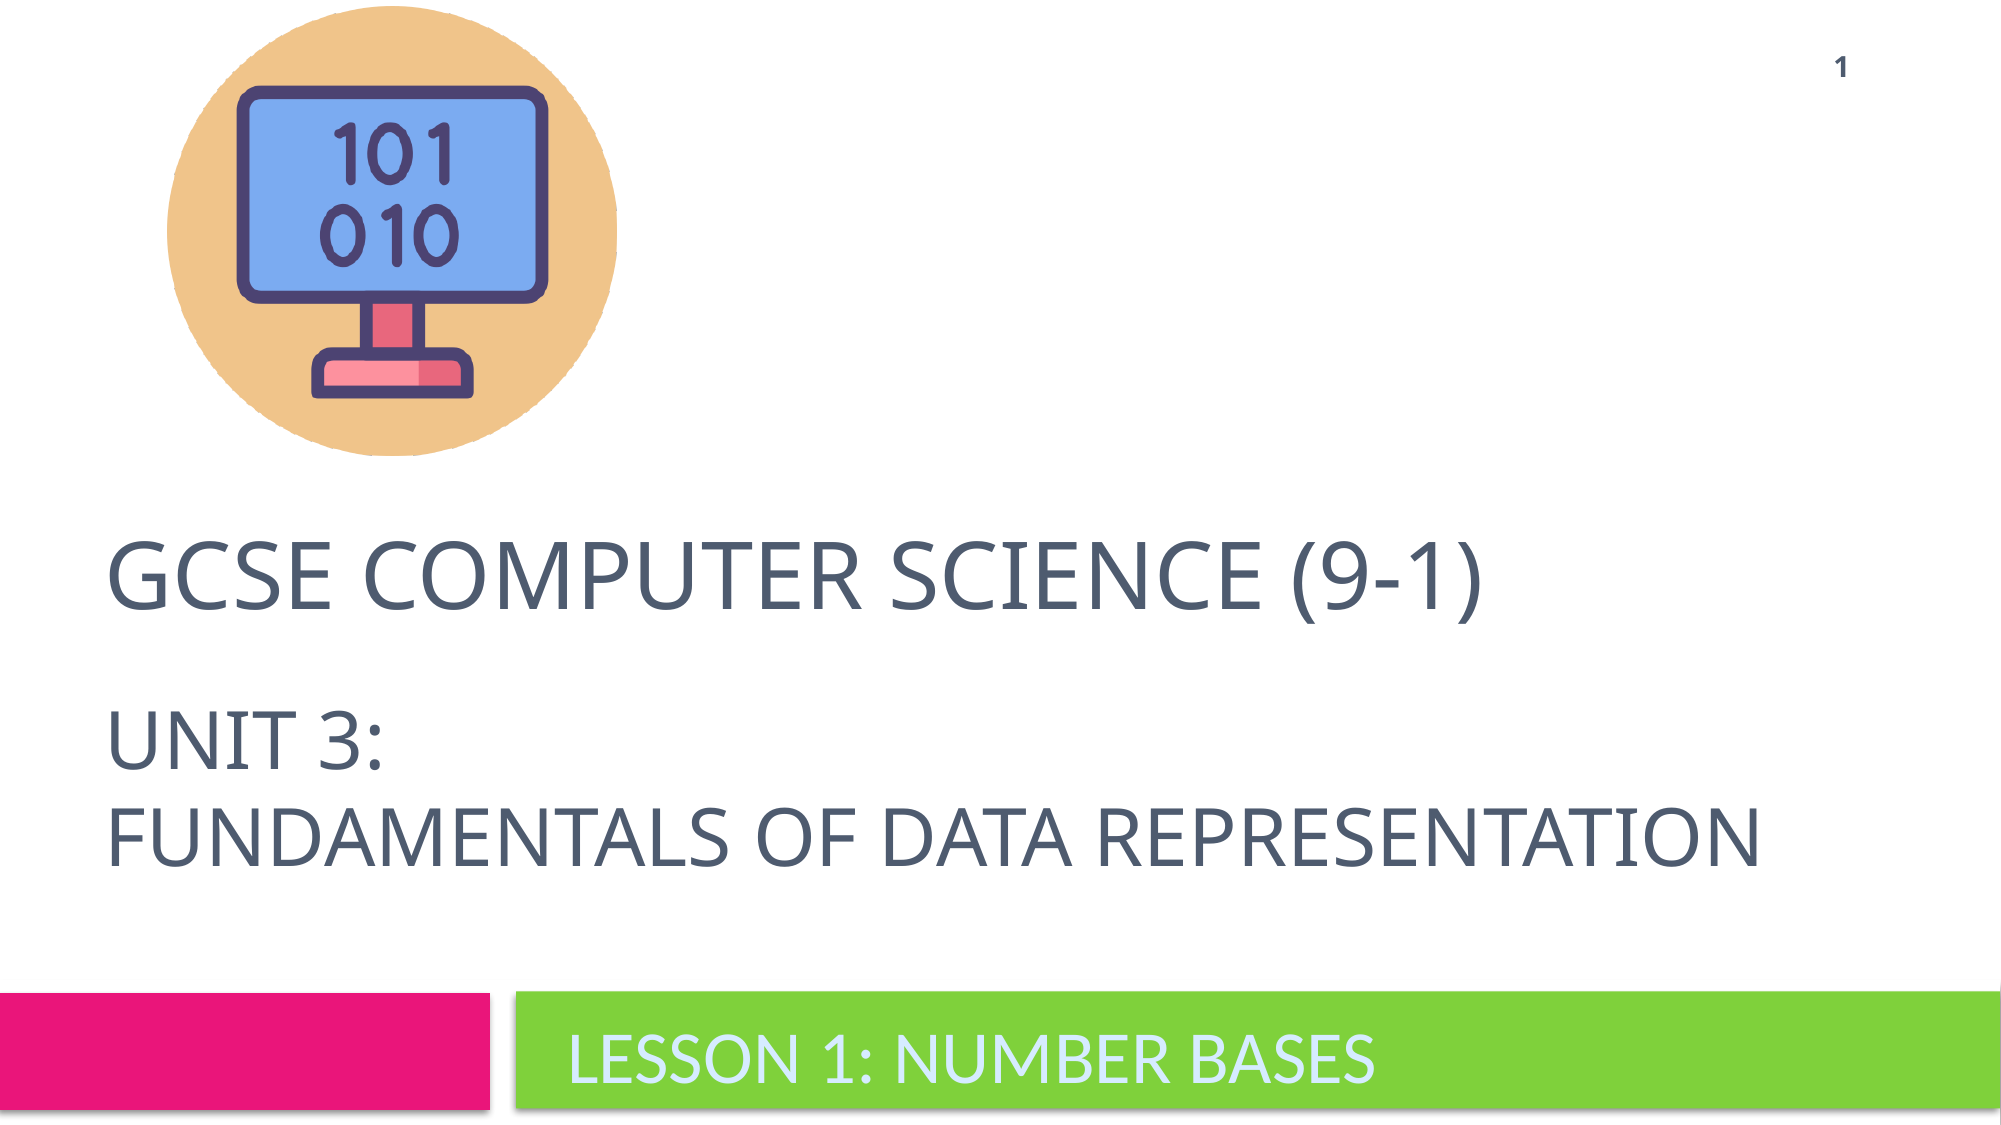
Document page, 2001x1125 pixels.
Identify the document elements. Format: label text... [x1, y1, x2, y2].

subtitle Unit 3: FUNDAMENTALS OF DATA REPRESENTATION [90, 681, 1857, 956]
text_box LESSON 1: NUMBER BASES [552, 1000, 2000, 1125]
picture [167, 5, 617, 456]
title GCSE Computer Science (9-1) [90, 449, 1659, 636]
slide_number 1 [1749, 37, 1934, 100]
